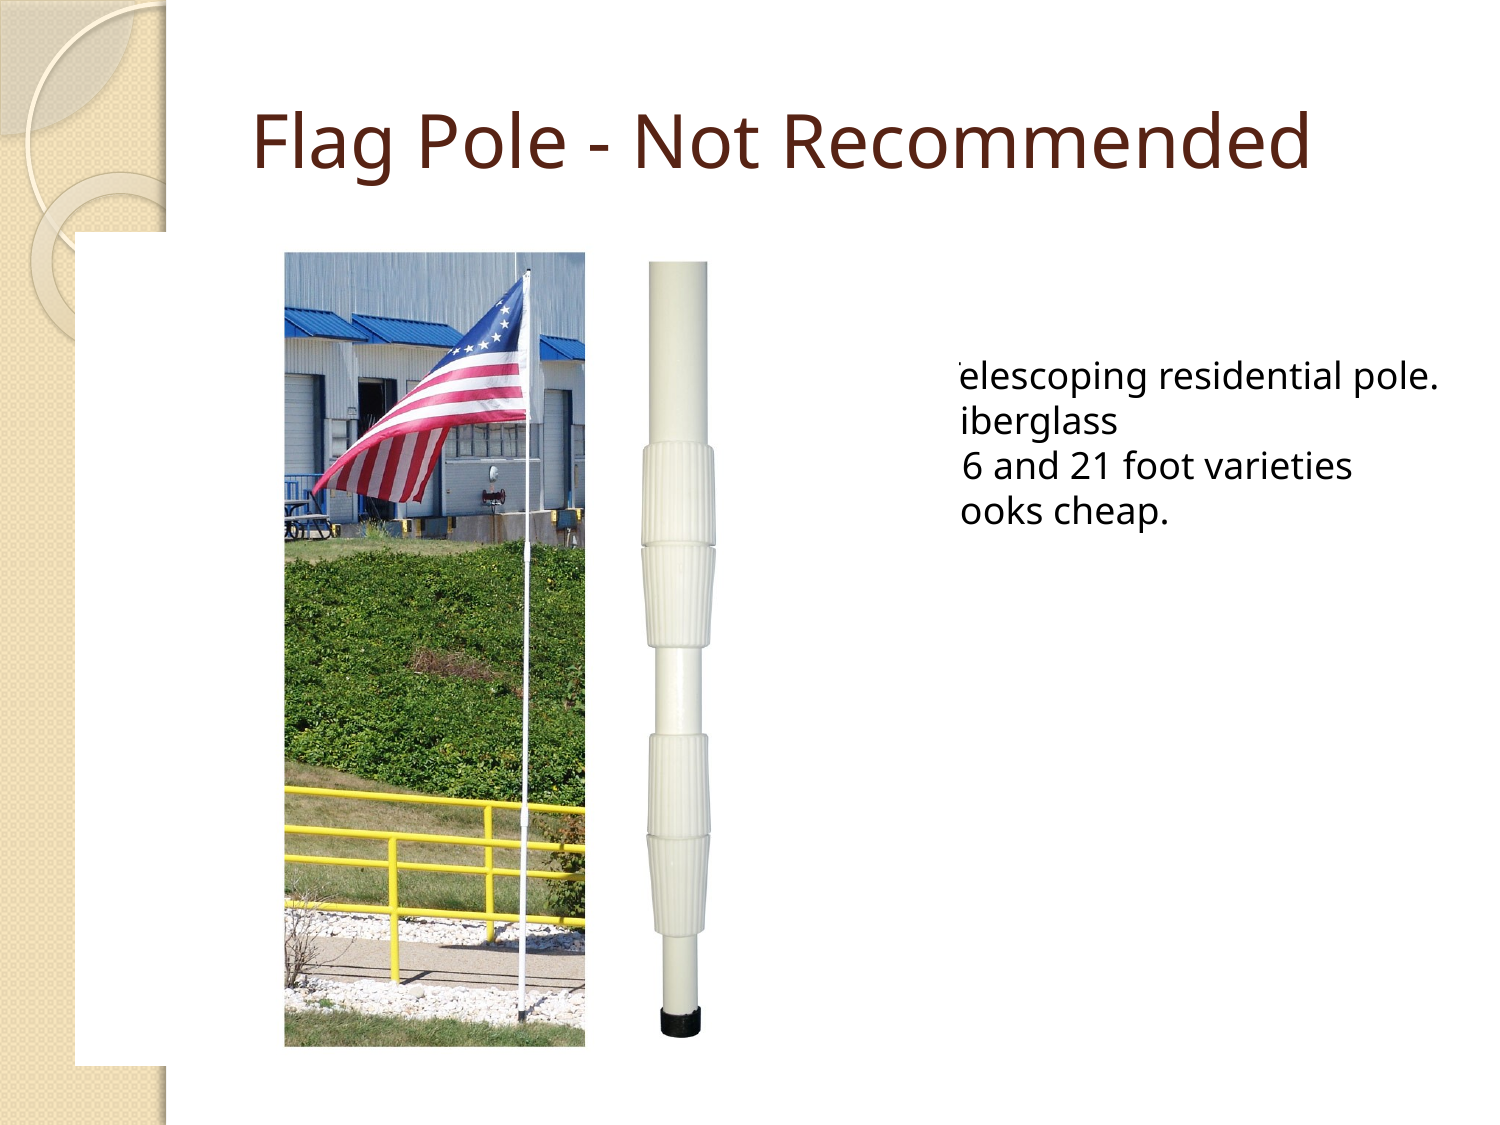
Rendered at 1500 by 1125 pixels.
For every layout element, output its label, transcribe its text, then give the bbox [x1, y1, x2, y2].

text_box Telescoping residential pole. Fiberglass 16 and 21 foot varieties Looks cheap. [967, 344, 1455, 540]
picture [74, 232, 959, 1066]
title Flag Pole - Not Recommended [235, 45, 1466, 233]
